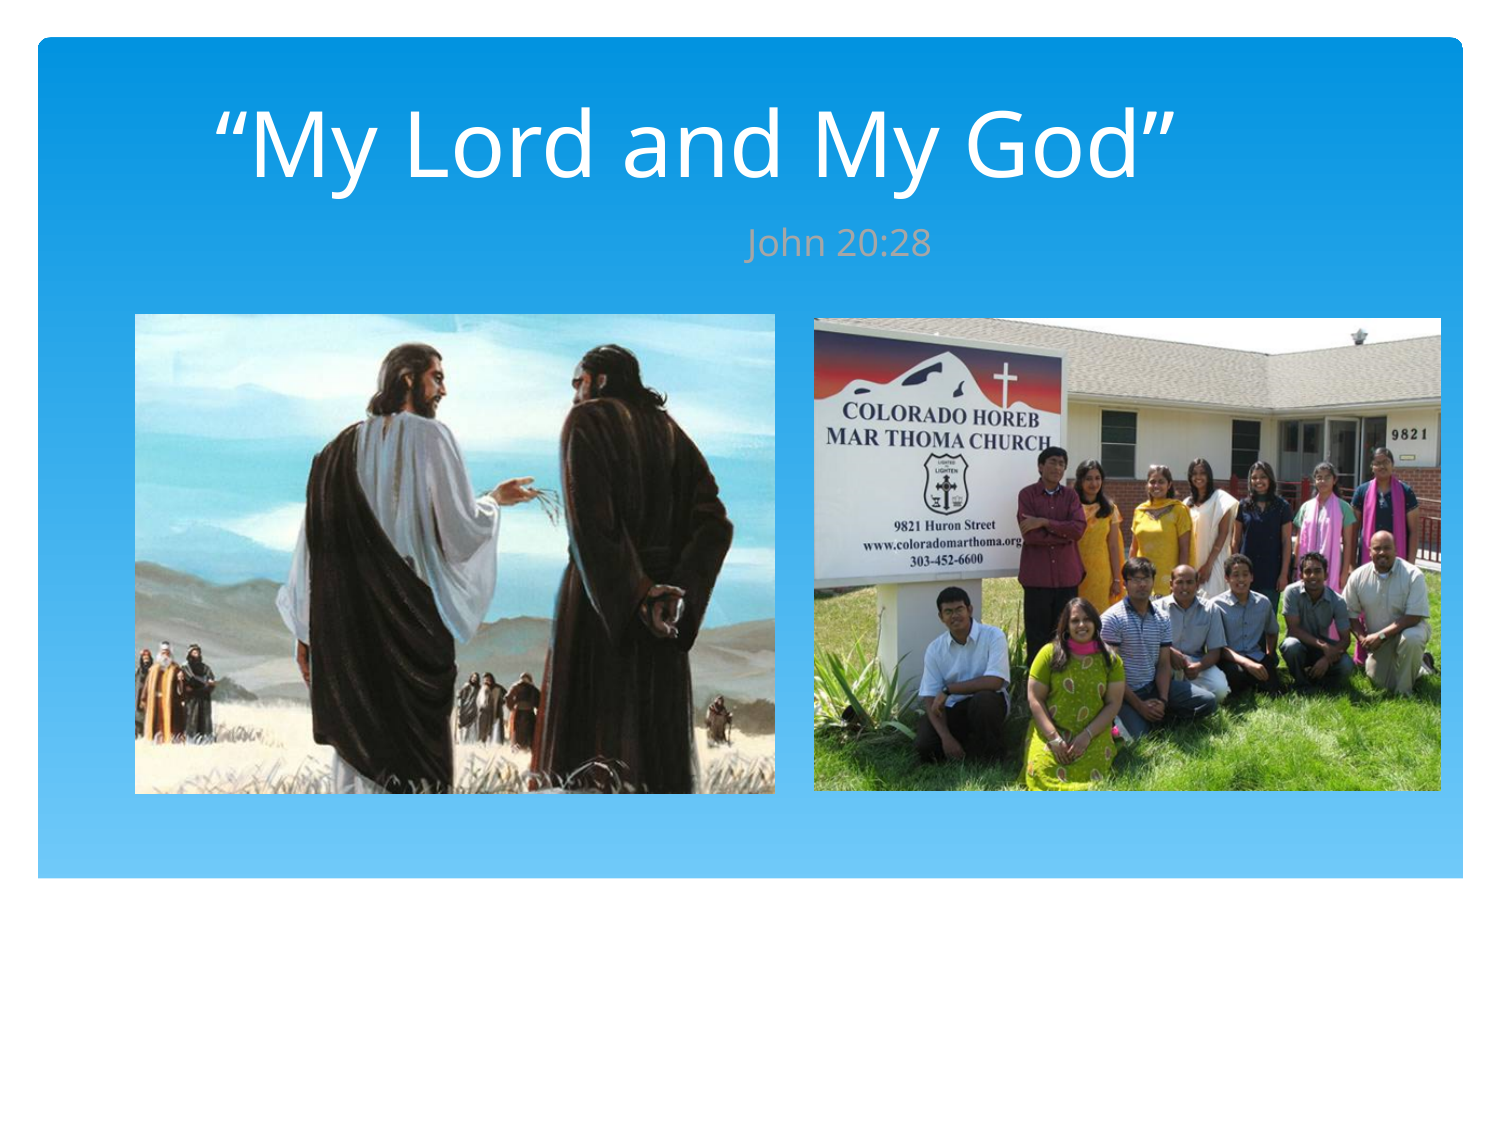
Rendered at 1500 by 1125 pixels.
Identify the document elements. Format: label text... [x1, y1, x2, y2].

picture [814, 318, 1441, 791]
text_box “My Lord and My God” [200, 82, 1329, 203]
text_box John 20:28 [732, 211, 1157, 271]
picture [135, 314, 775, 794]
